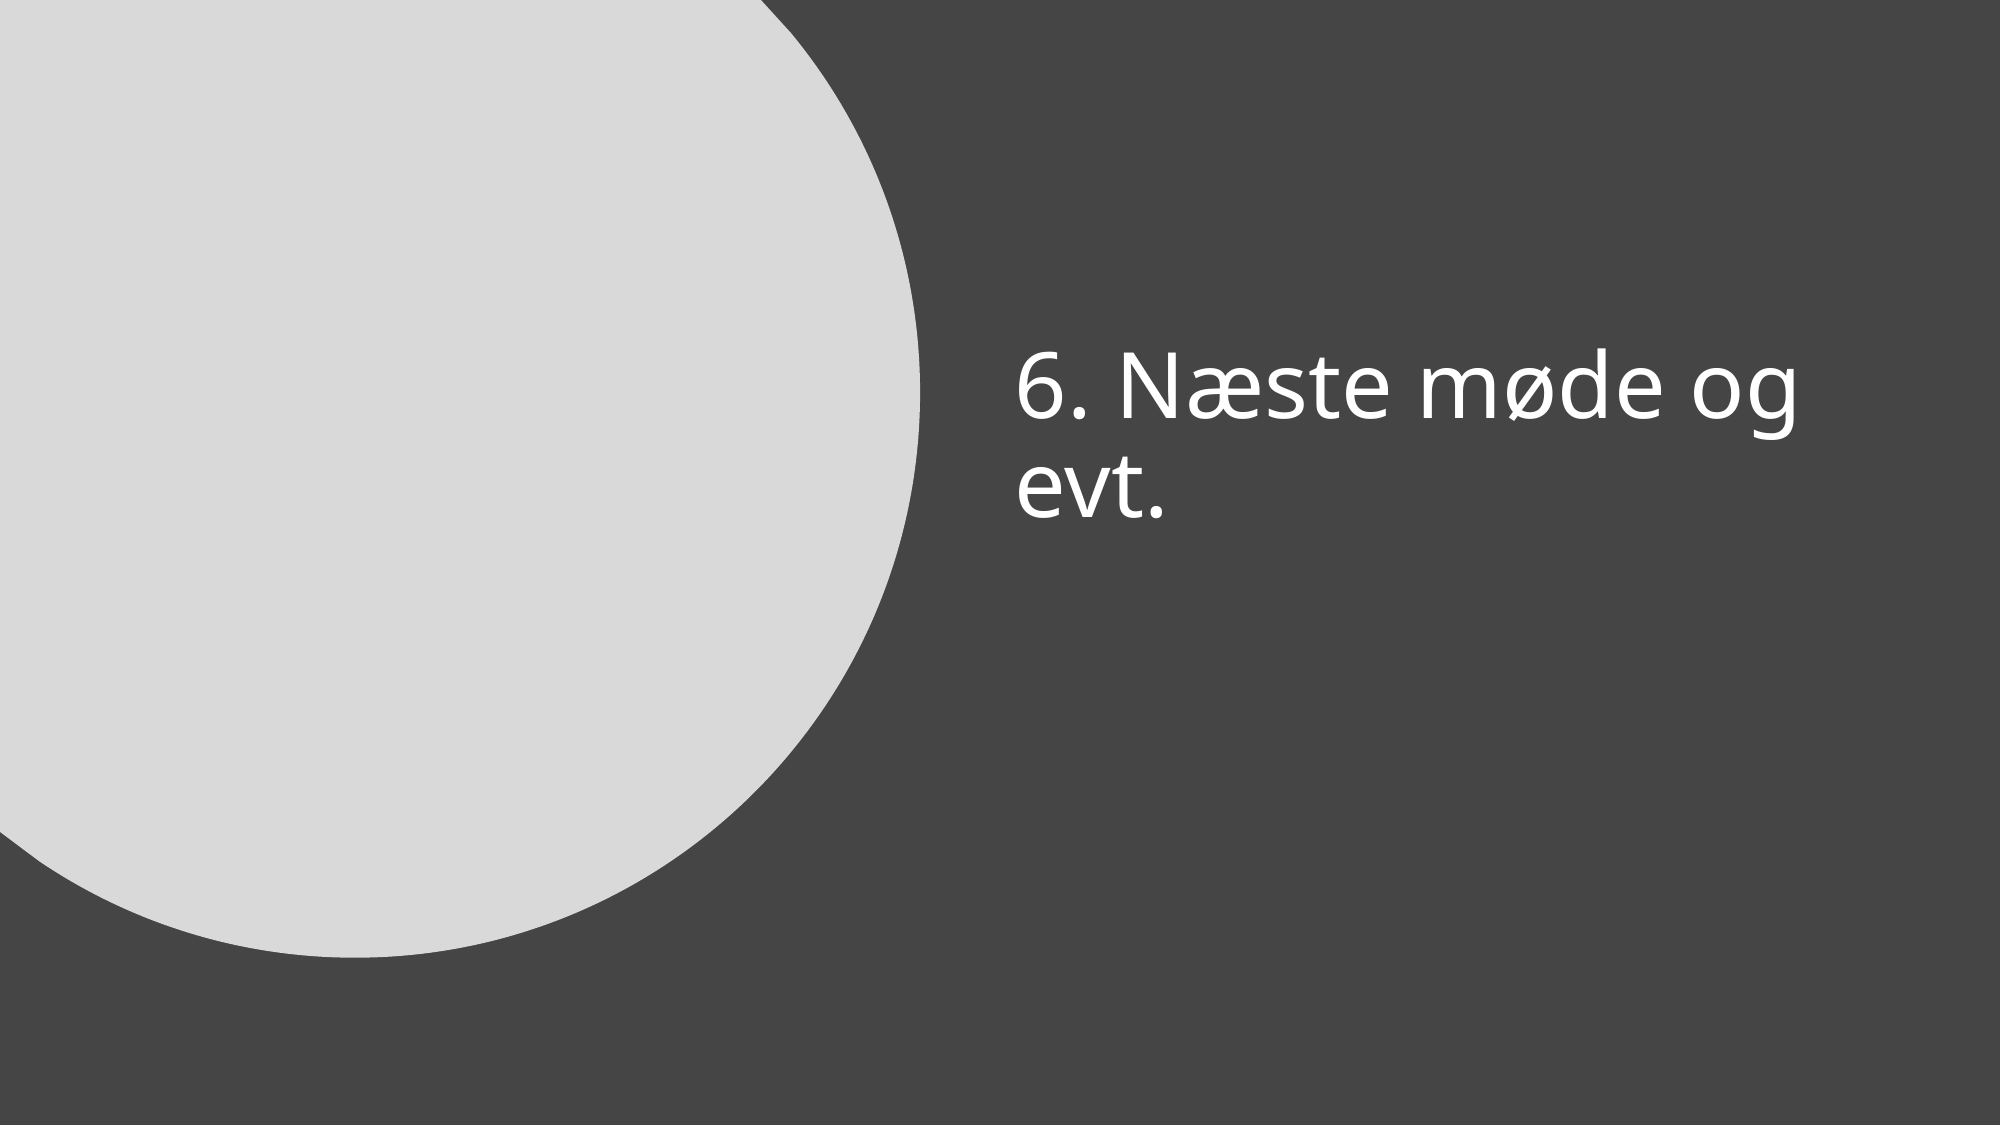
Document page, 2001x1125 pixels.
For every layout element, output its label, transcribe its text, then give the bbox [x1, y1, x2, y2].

text_box [0, 0, 922, 959]
title 6. Næste møde og evt. [999, 329, 1872, 548]
